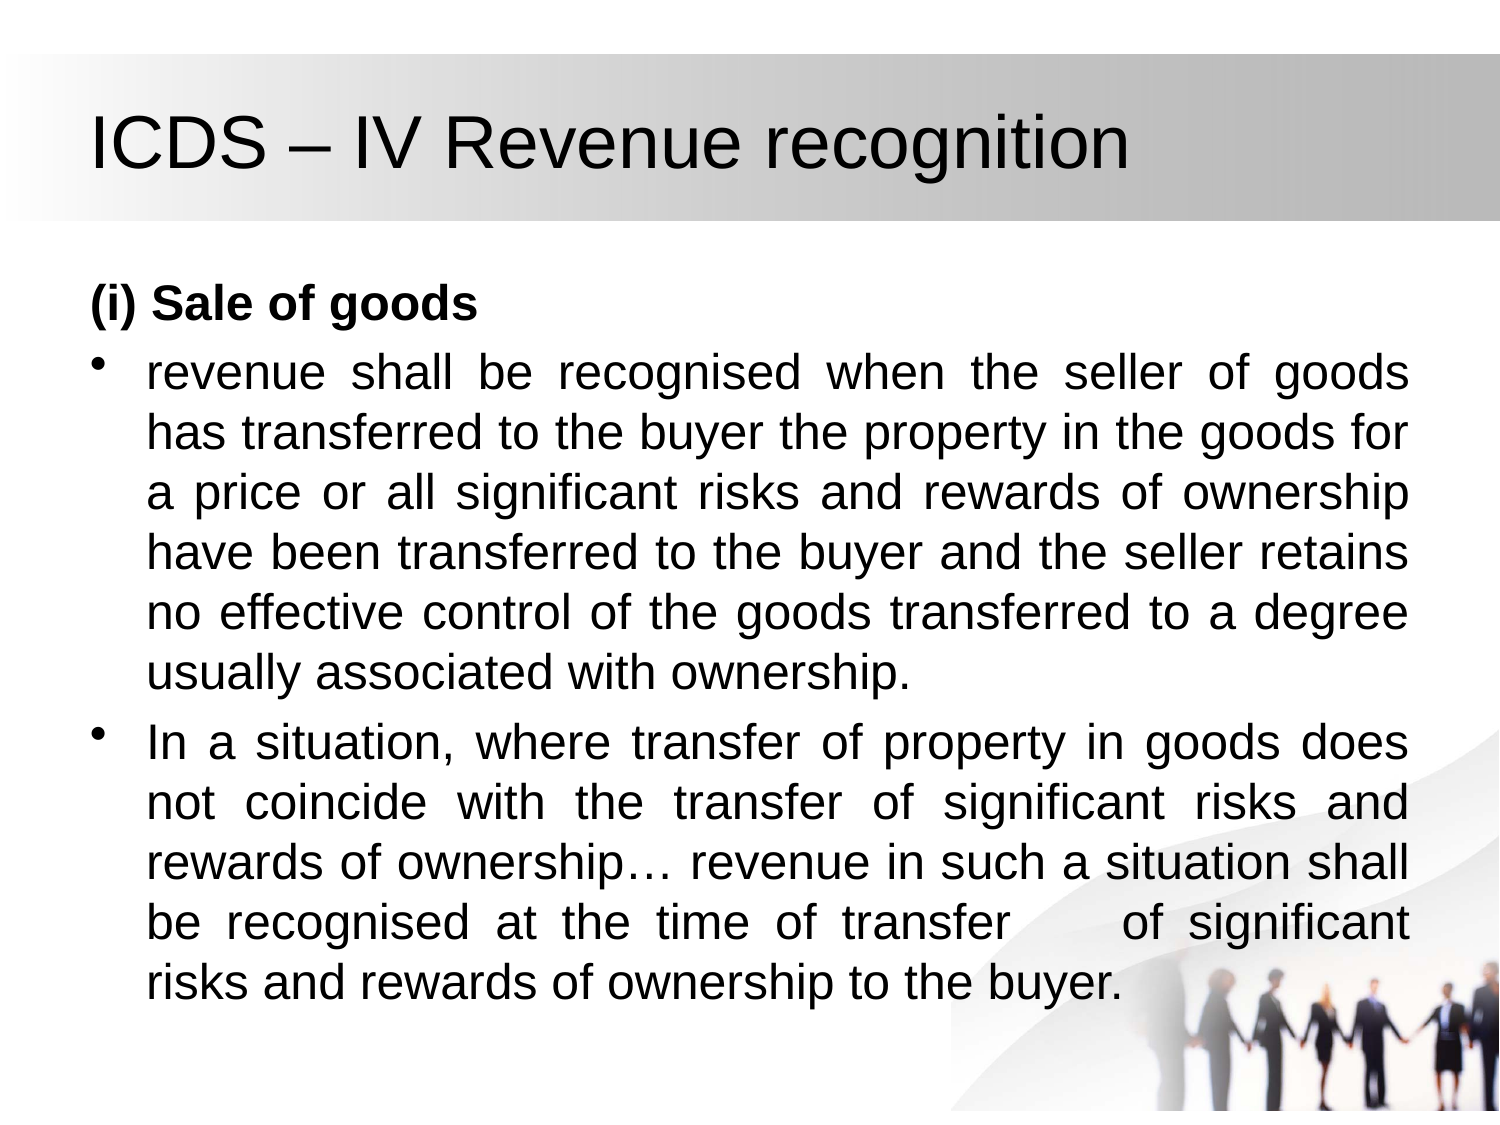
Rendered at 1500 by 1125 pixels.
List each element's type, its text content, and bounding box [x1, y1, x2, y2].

list (i) Sale of goods revenue shall be recognised when the seller of goods has transferred to the buyer the property in the goods for a price or all significant risks and rewards of ownership have been transferred to the buyer and the seller retains no effective control of the goods transferred to a degree usually associated with ownership. In a situation, where transfer of property in goods does not coincide with the transfer of significant risks and rewards of ownership… revenue in such a situation shall be recognised at the time of transfer of significant risks and rewards of ownership to the buyer. [74, 262, 1426, 1006]
title ICDS – IV Revenue recognition [74, 44, 1426, 233]
picture [951, 728, 1499, 1111]
